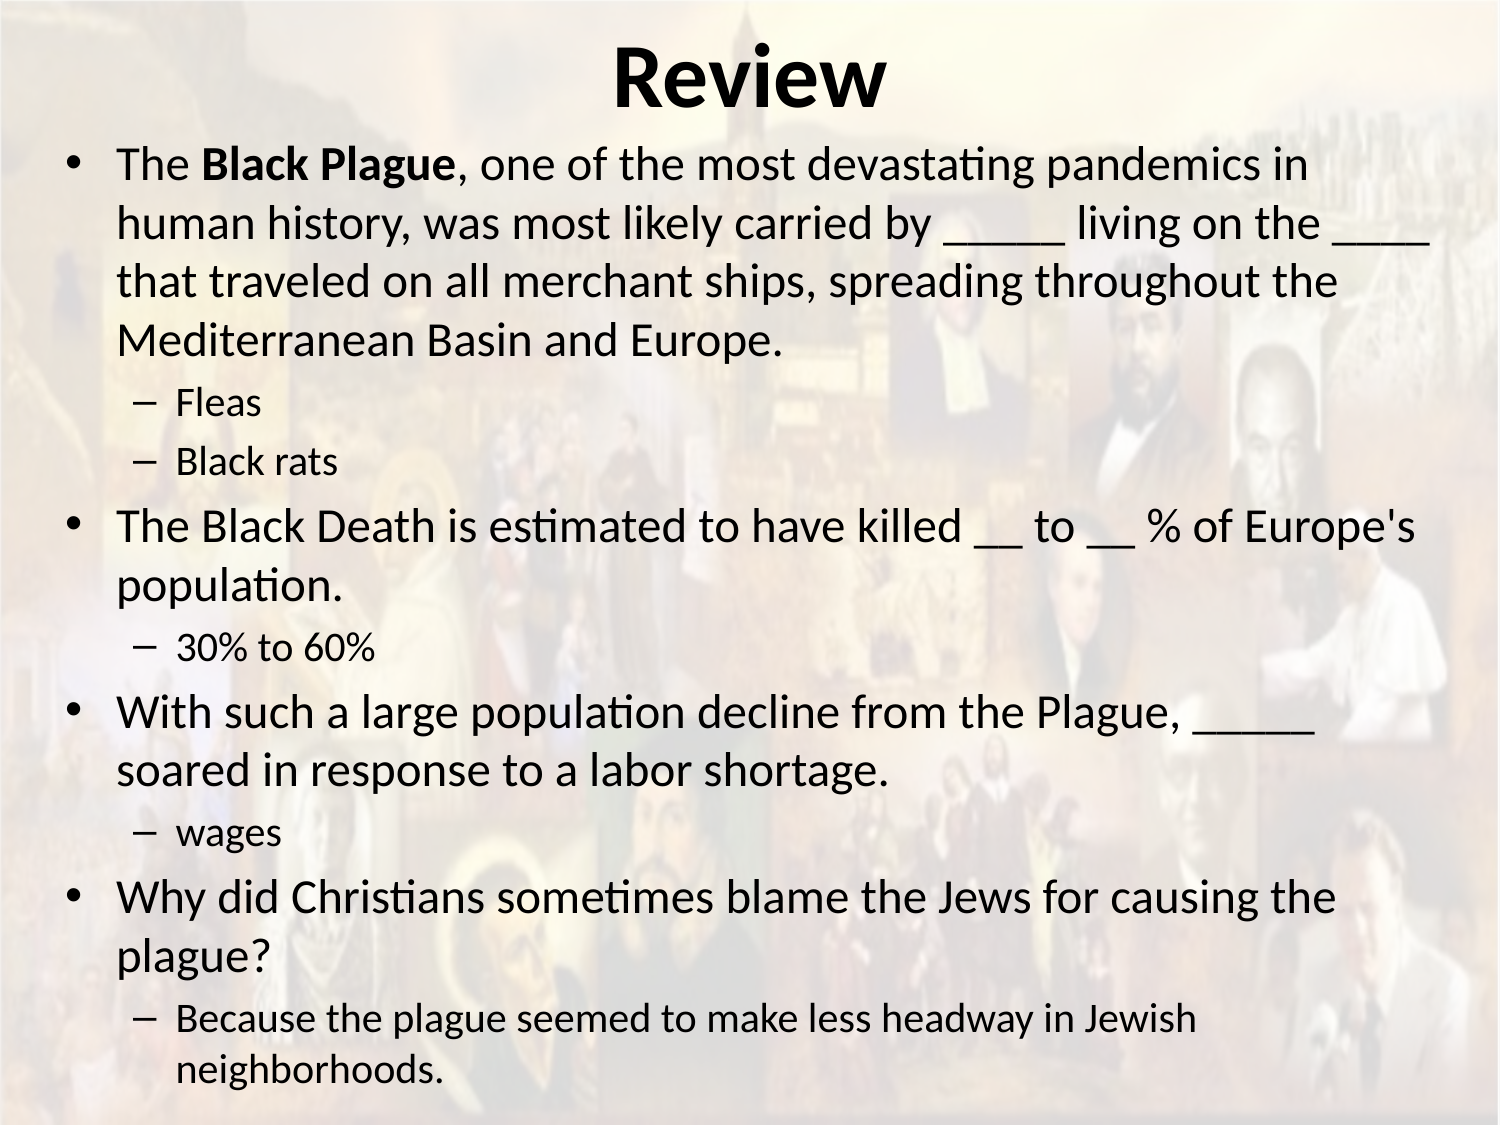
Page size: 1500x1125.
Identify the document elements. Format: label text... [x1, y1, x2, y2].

list The Black Plague, one of the most devastating pandemics in human history, was most likely carried by _____ living on the ____ that traveled on all merchant ships, spreading throughout the Mediterranean Basin and Europe. Fleas Black rats The Black Death is estimated to have killed __ to __ % of Europe's population. 30% to 60% With such a large population decline from the Plague, _____ soared in response to a labor shortage. wages Why did Christians sometimes blame the Jews for causing the plague? Because the plague seemed to make less headway in Jewish neighborhoods. [50, 124, 1463, 1100]
title Review [75, 4, 1425, 124]
